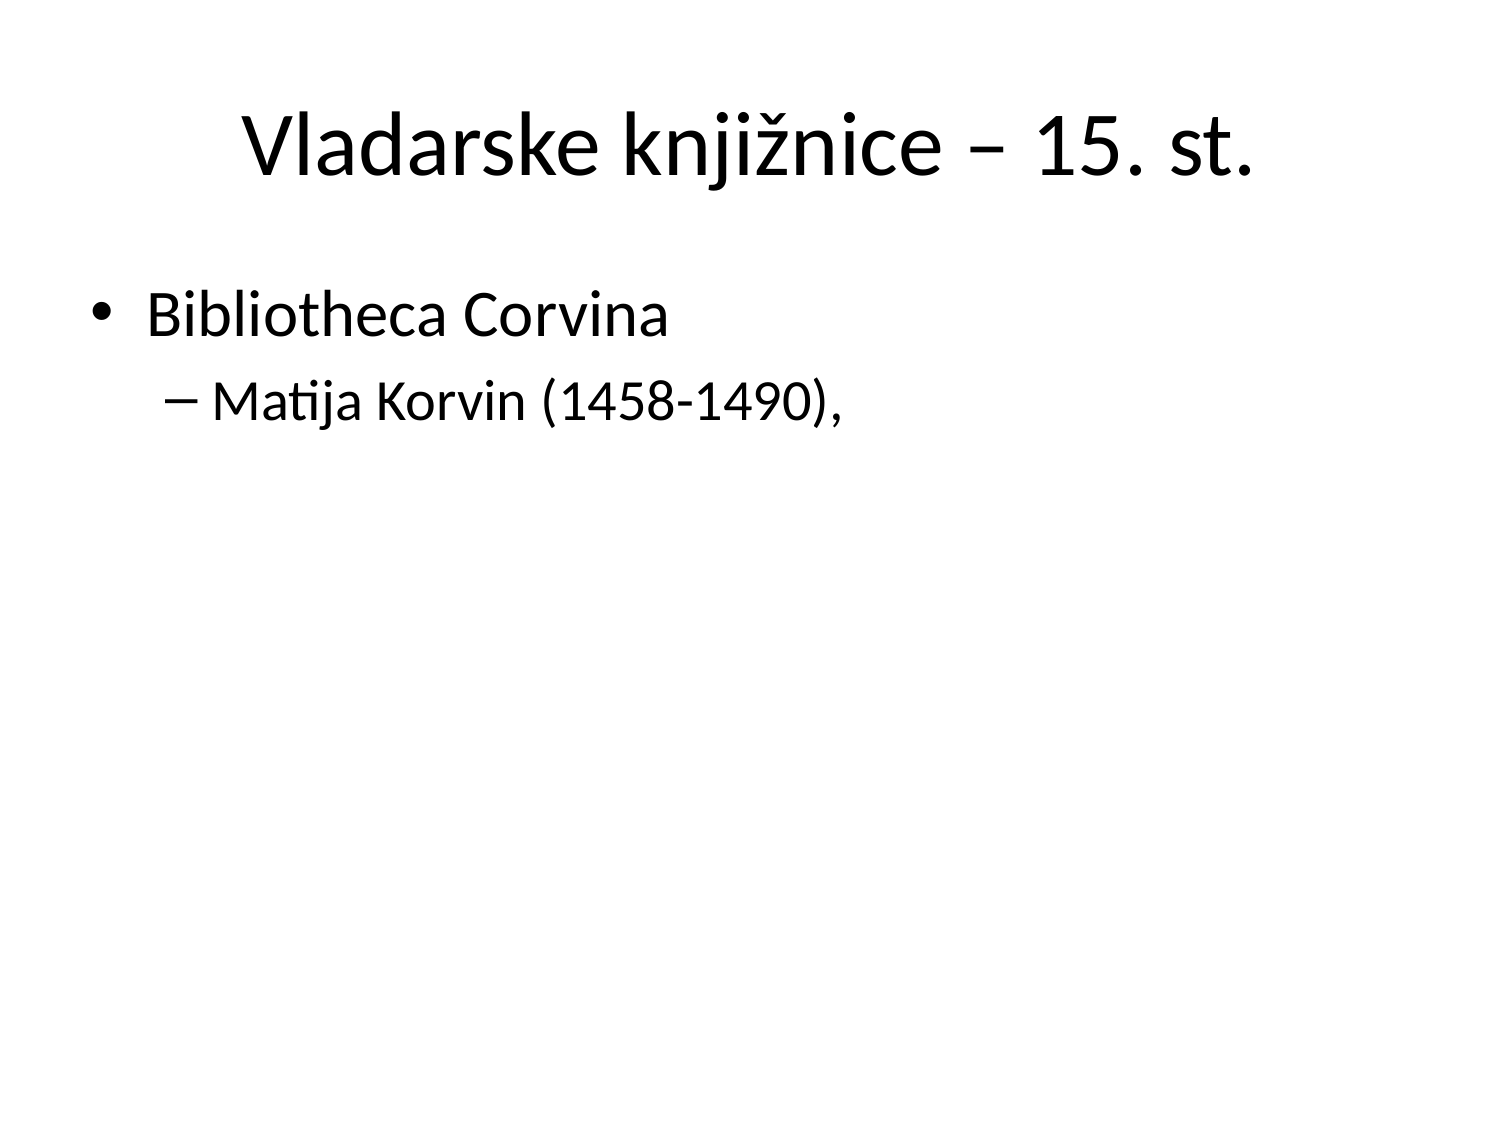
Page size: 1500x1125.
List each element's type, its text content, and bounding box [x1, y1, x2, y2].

list Bibliotheca Corvina Matija Korvin (1458-1490), [75, 262, 1425, 1005]
title Vladarske knjižnice – 15. st. [75, 45, 1425, 233]
